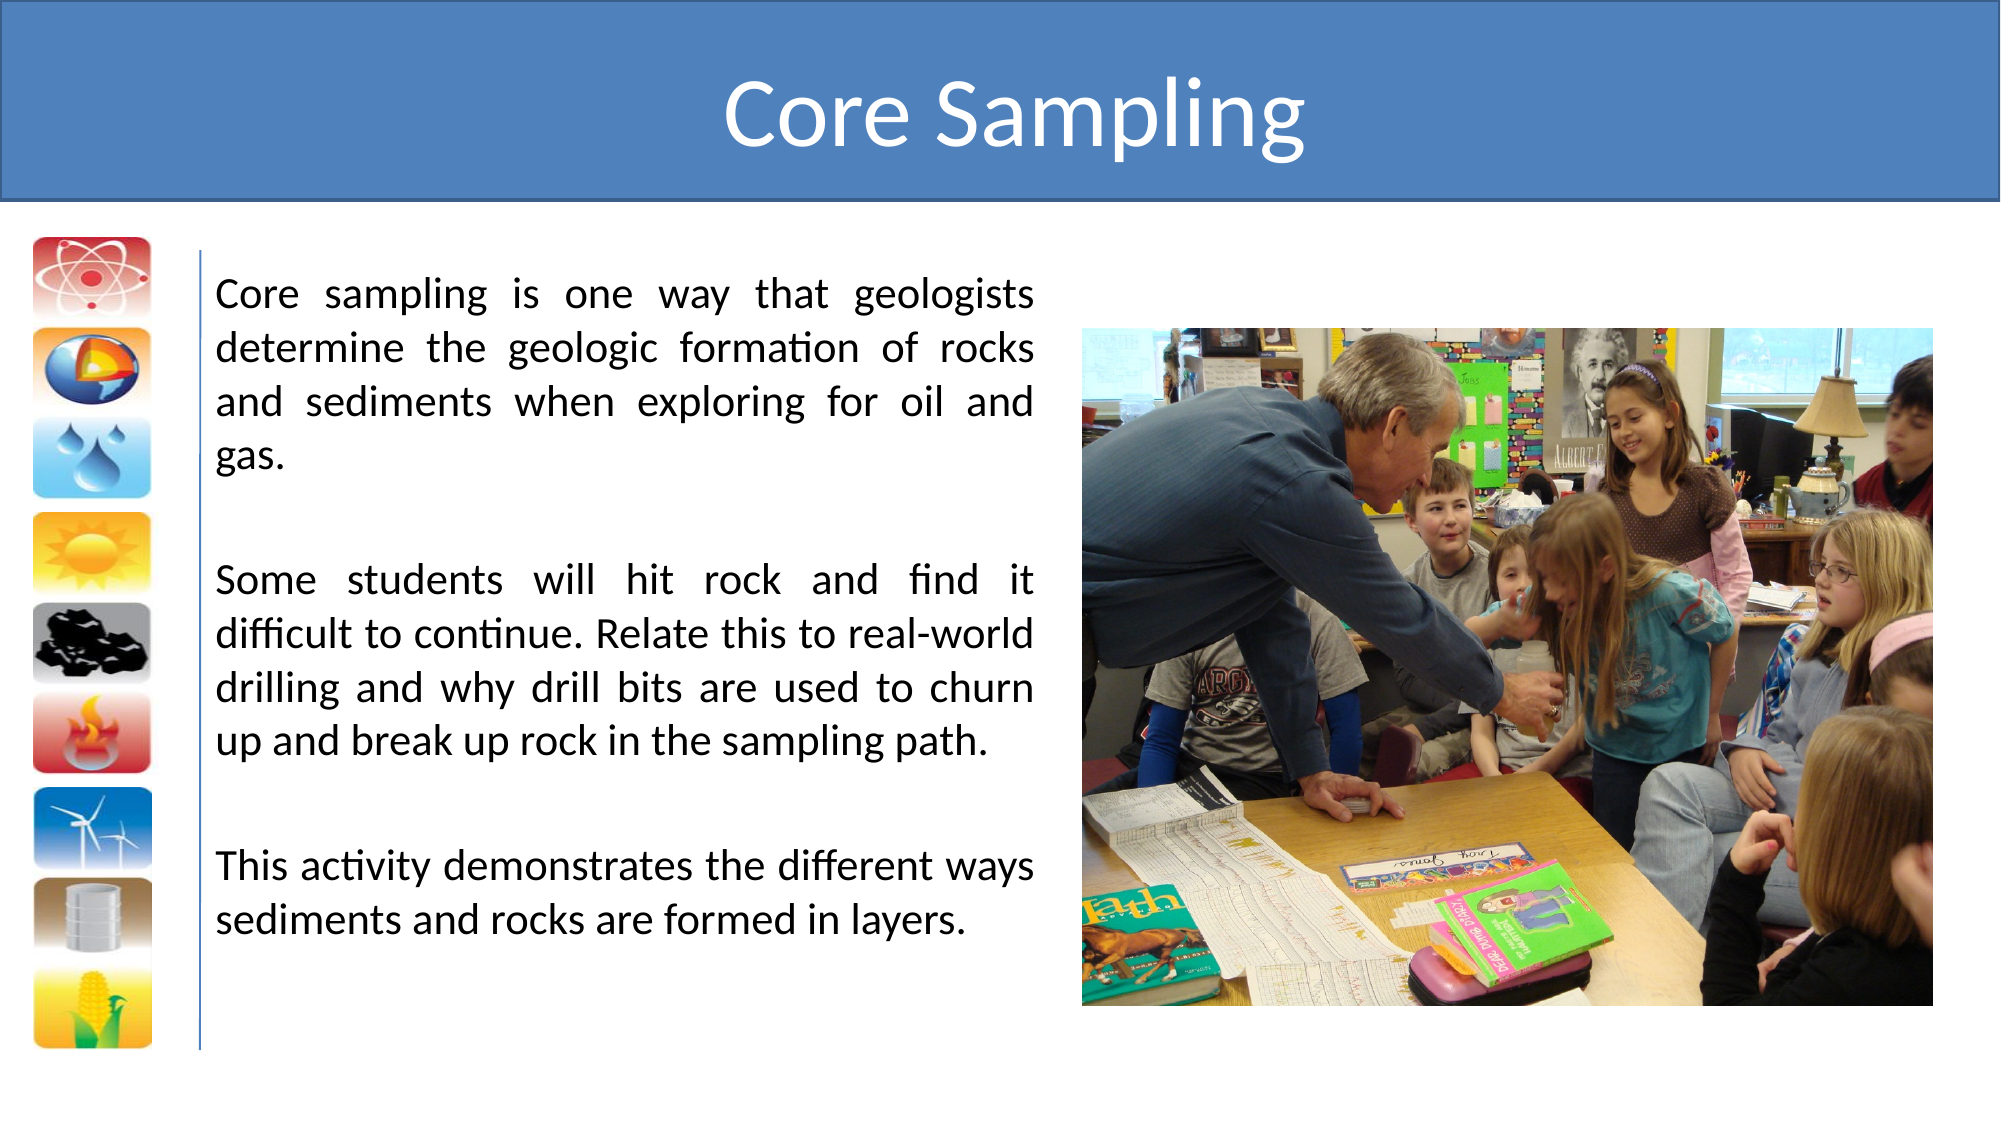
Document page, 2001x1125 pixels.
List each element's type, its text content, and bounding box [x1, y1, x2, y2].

picture [33, 237, 152, 500]
picture [33, 512, 159, 775]
picture [1081, 328, 1933, 1006]
text_box Core Sampling [152, 39, 1878, 257]
picture [33, 787, 152, 1050]
text_box Core sampling is one way that geologists determine the geologic formation of rocks and sediments when exploring for oil and gas. Some students will hit rock and find it difficult to continue. Relate this to real-world drilling and why drill bits are used to churn up and break up rock in the sampling path. This activity demonstrates the different ways sediments and rocks are formed in layers. [200, 256, 1051, 1045]
